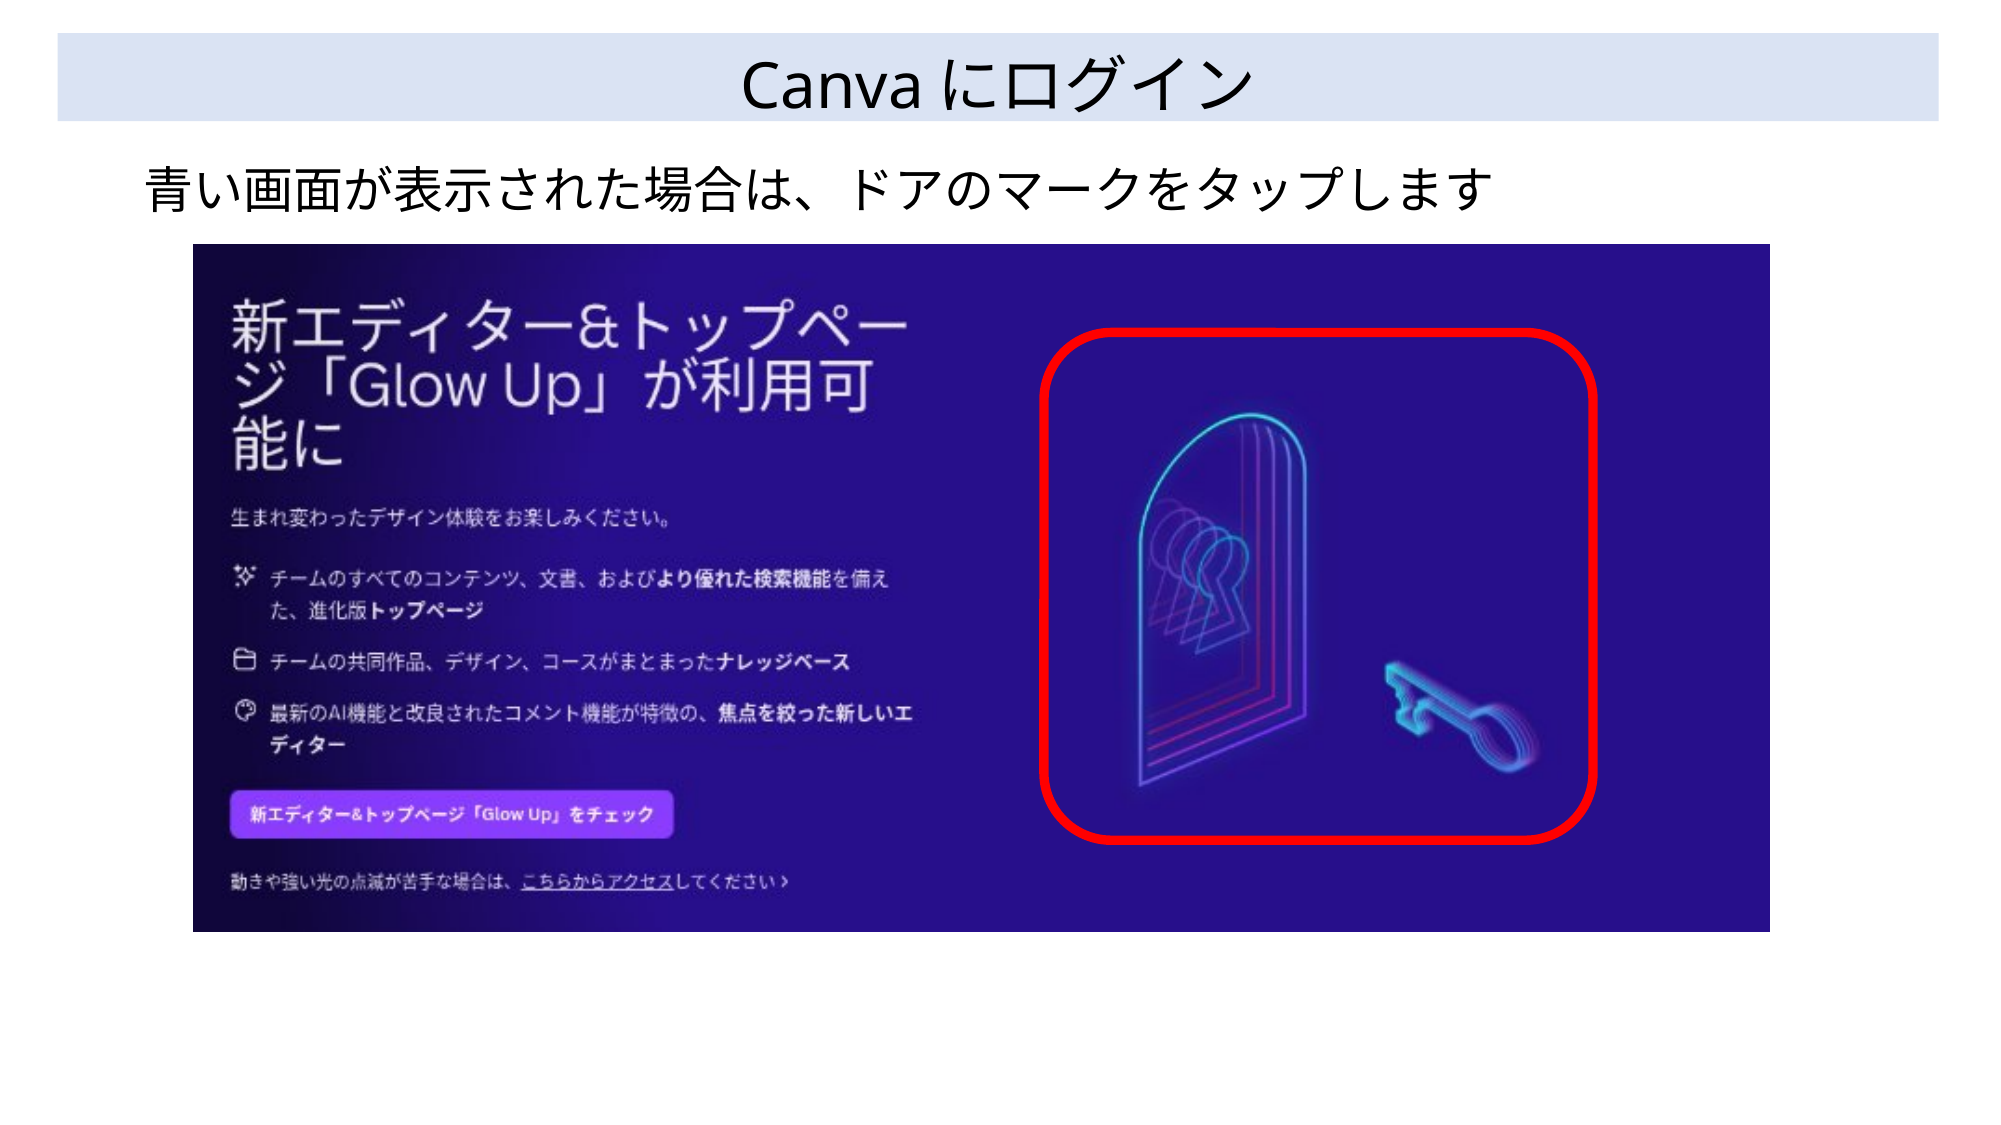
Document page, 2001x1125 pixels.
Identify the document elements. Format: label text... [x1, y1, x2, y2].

picture [193, 244, 1770, 932]
text_box 青い画面が表示された場合は、ドアのマークをタップします [128, 121, 1872, 245]
text_box Canvaにログイン [57, 33, 1939, 122]
